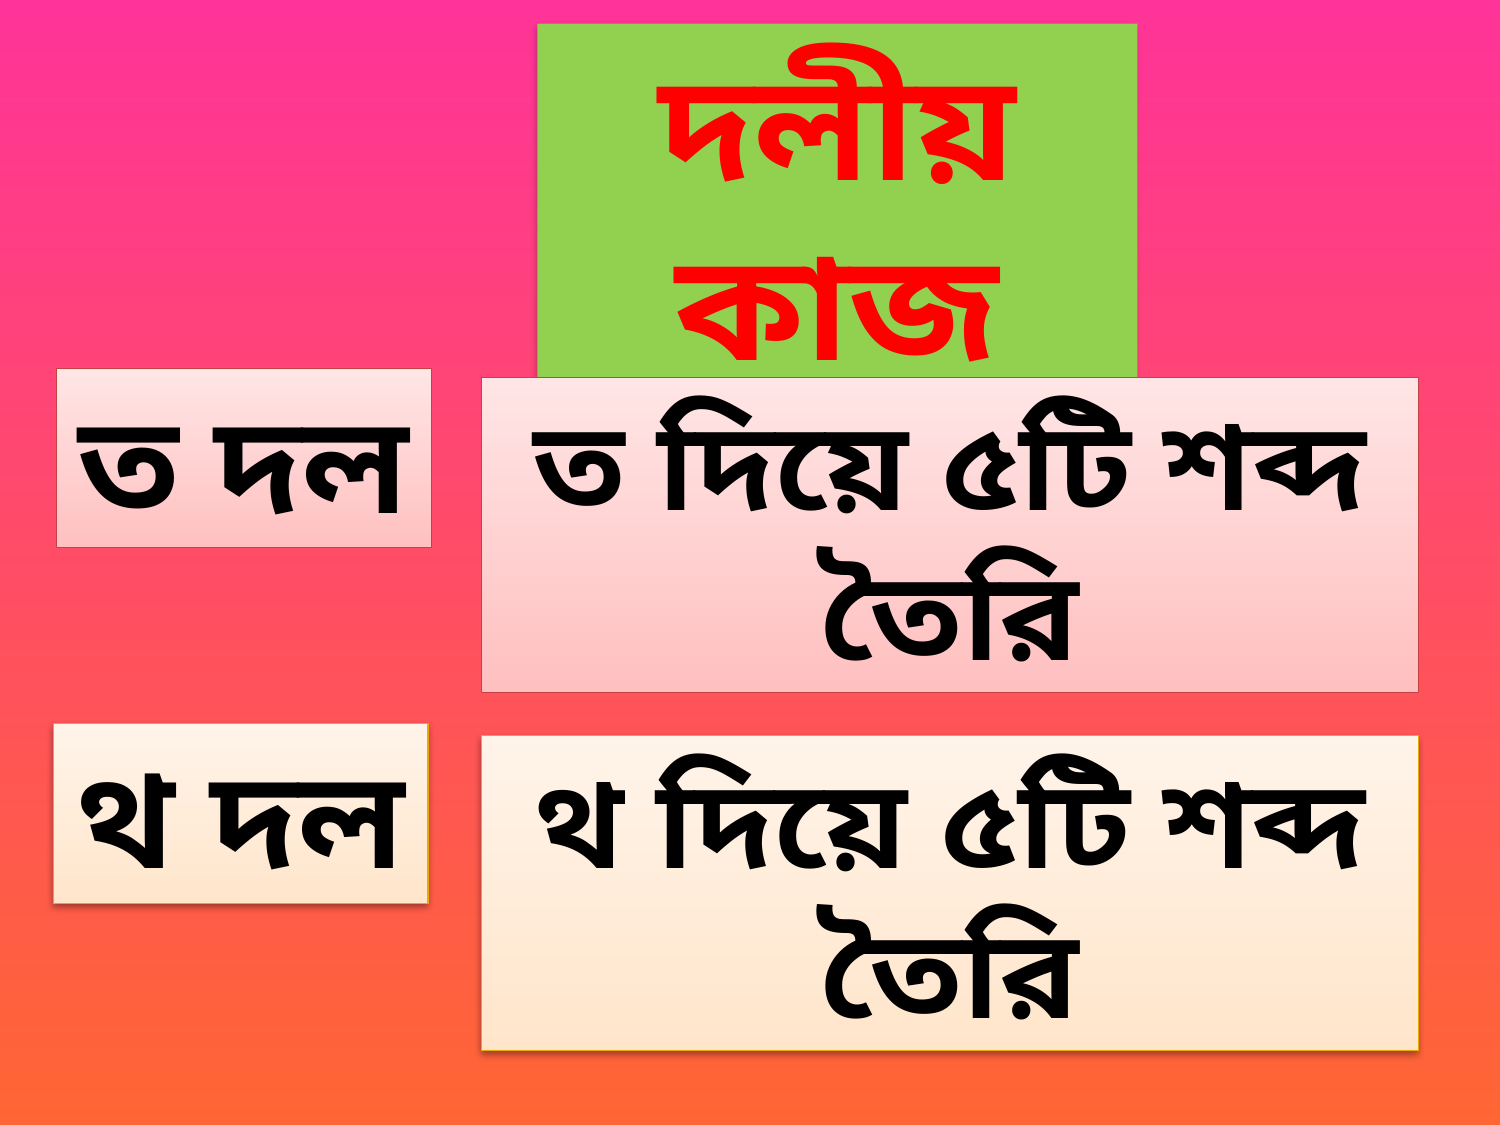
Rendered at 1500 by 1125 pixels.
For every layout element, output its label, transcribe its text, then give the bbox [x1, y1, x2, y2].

text_box ত দিয়ে ৫টি শব্দ তৈরি [481, 377, 1419, 693]
text_box দলীয় কাজ [537, 23, 1138, 377]
text_box থ দল [53, 723, 429, 904]
text_box ত দল [56, 368, 432, 548]
text_box থ দিয়ে ৫টি শব্দ তৈরি [481, 735, 1419, 1051]
